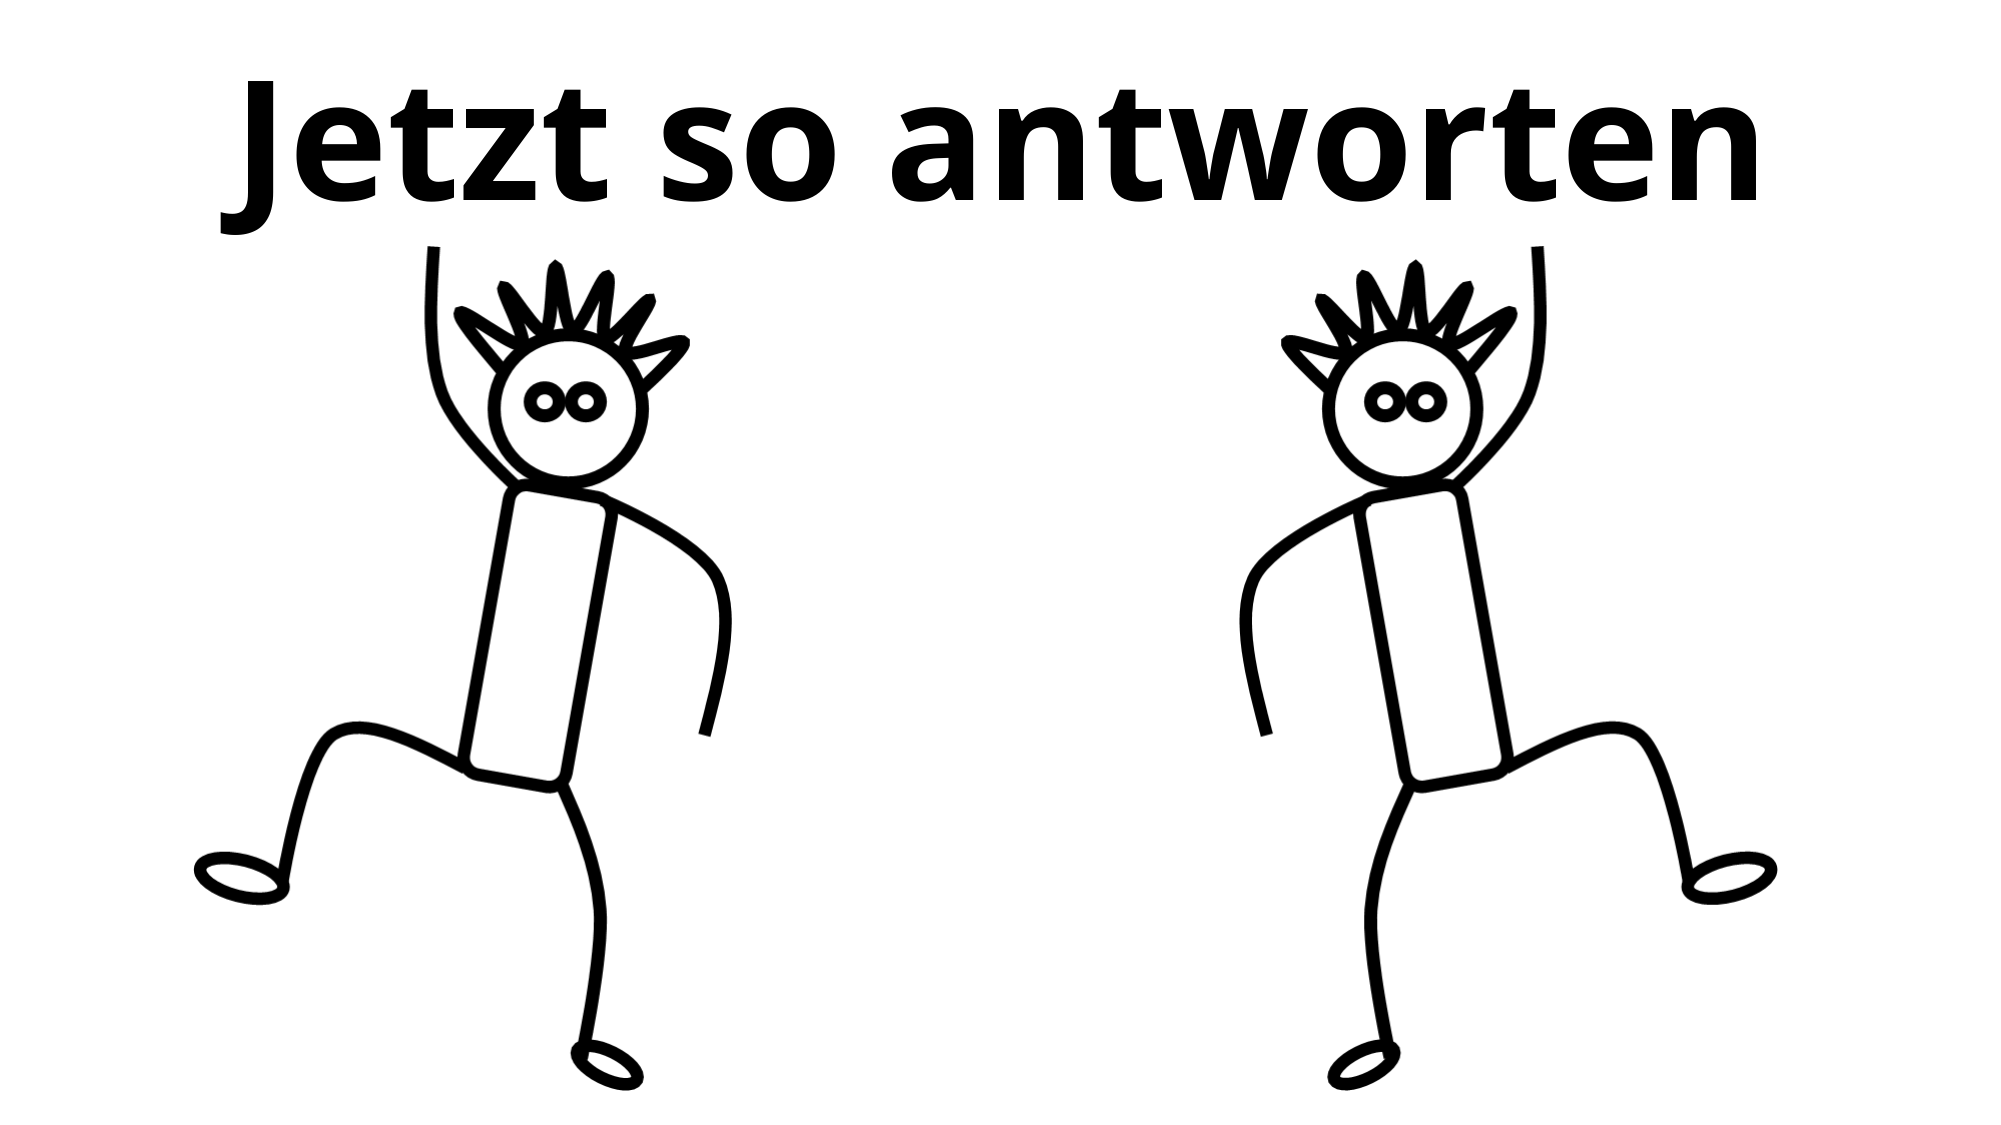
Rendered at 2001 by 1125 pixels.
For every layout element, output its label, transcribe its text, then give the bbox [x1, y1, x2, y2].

picture [1239, 245, 1778, 1091]
title Jetzt so antworten [34, 0, 1970, 325]
picture [193, 245, 732, 1091]
